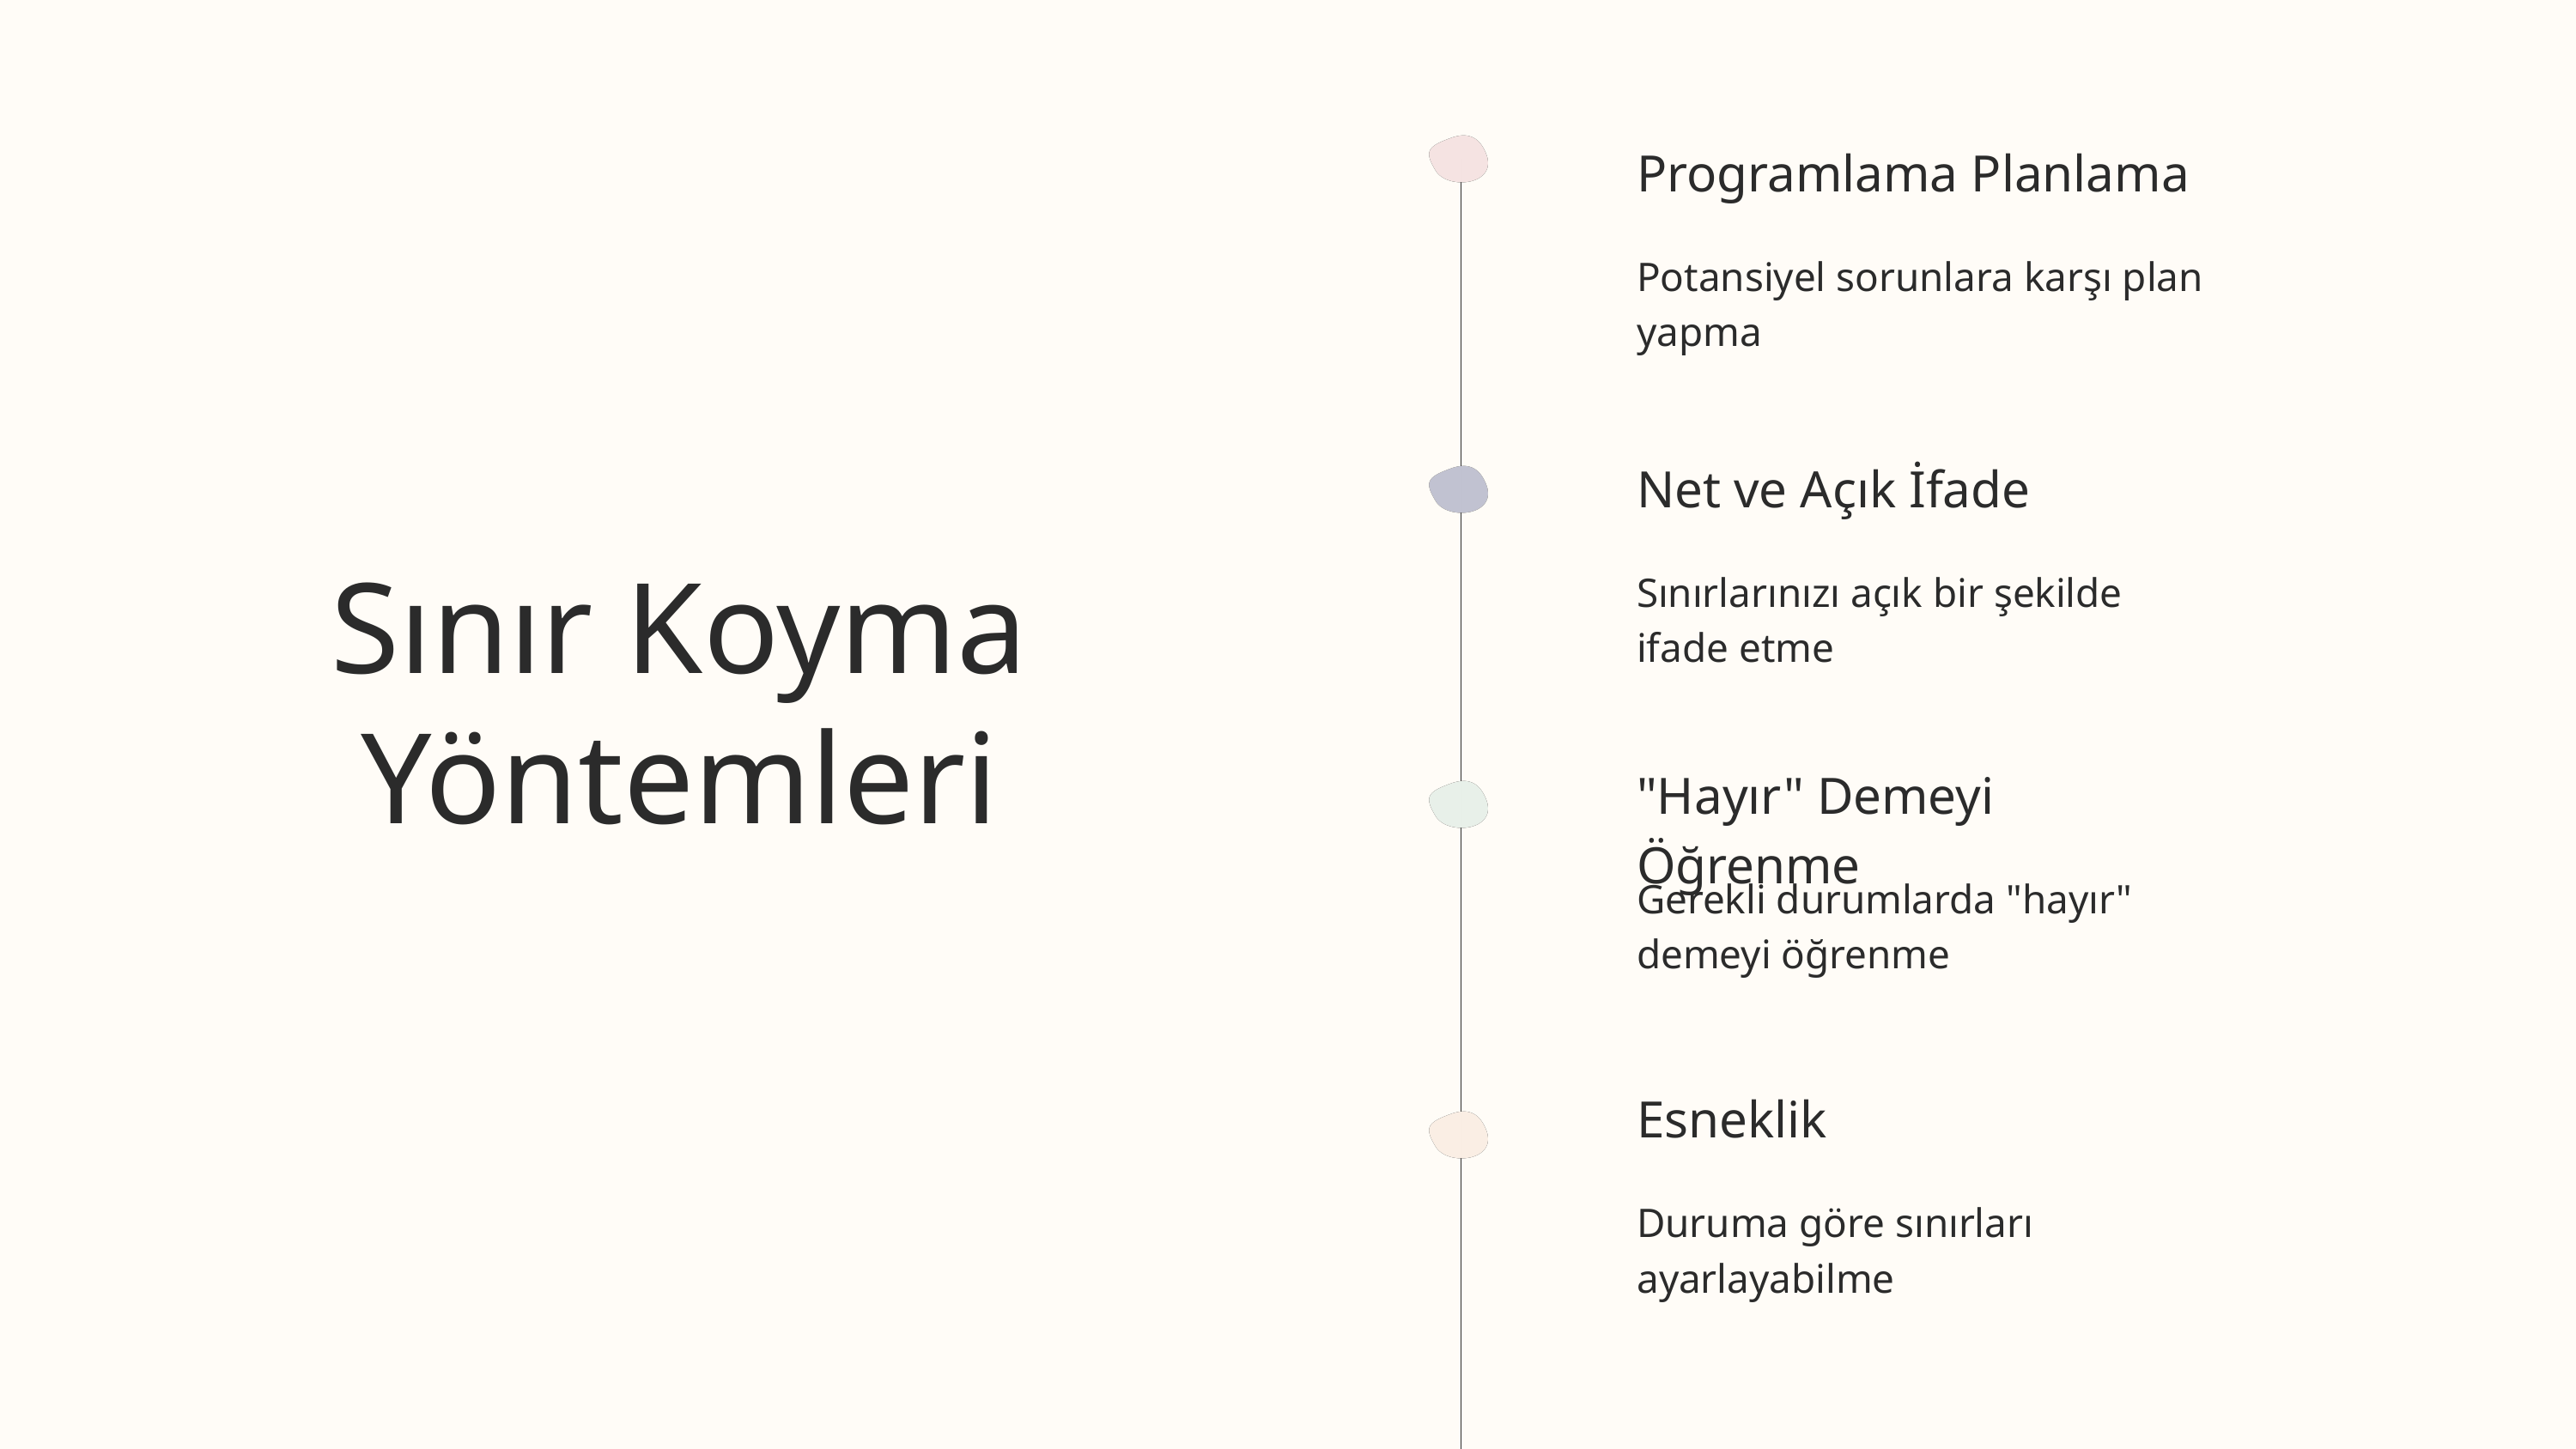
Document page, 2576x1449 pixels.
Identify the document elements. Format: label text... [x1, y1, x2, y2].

text_box [1424, 775, 1500, 836]
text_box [1636, 767, 2212, 980]
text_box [1636, 459, 2212, 673]
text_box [1636, 144, 2212, 358]
text_box [1424, 460, 1500, 521]
text_box [1424, 130, 1500, 191]
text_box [1636, 1090, 2212, 1304]
text_box [1424, 1106, 1500, 1167]
text_box Sınır Koyma Yöntemleri [259, 548, 1099, 849]
